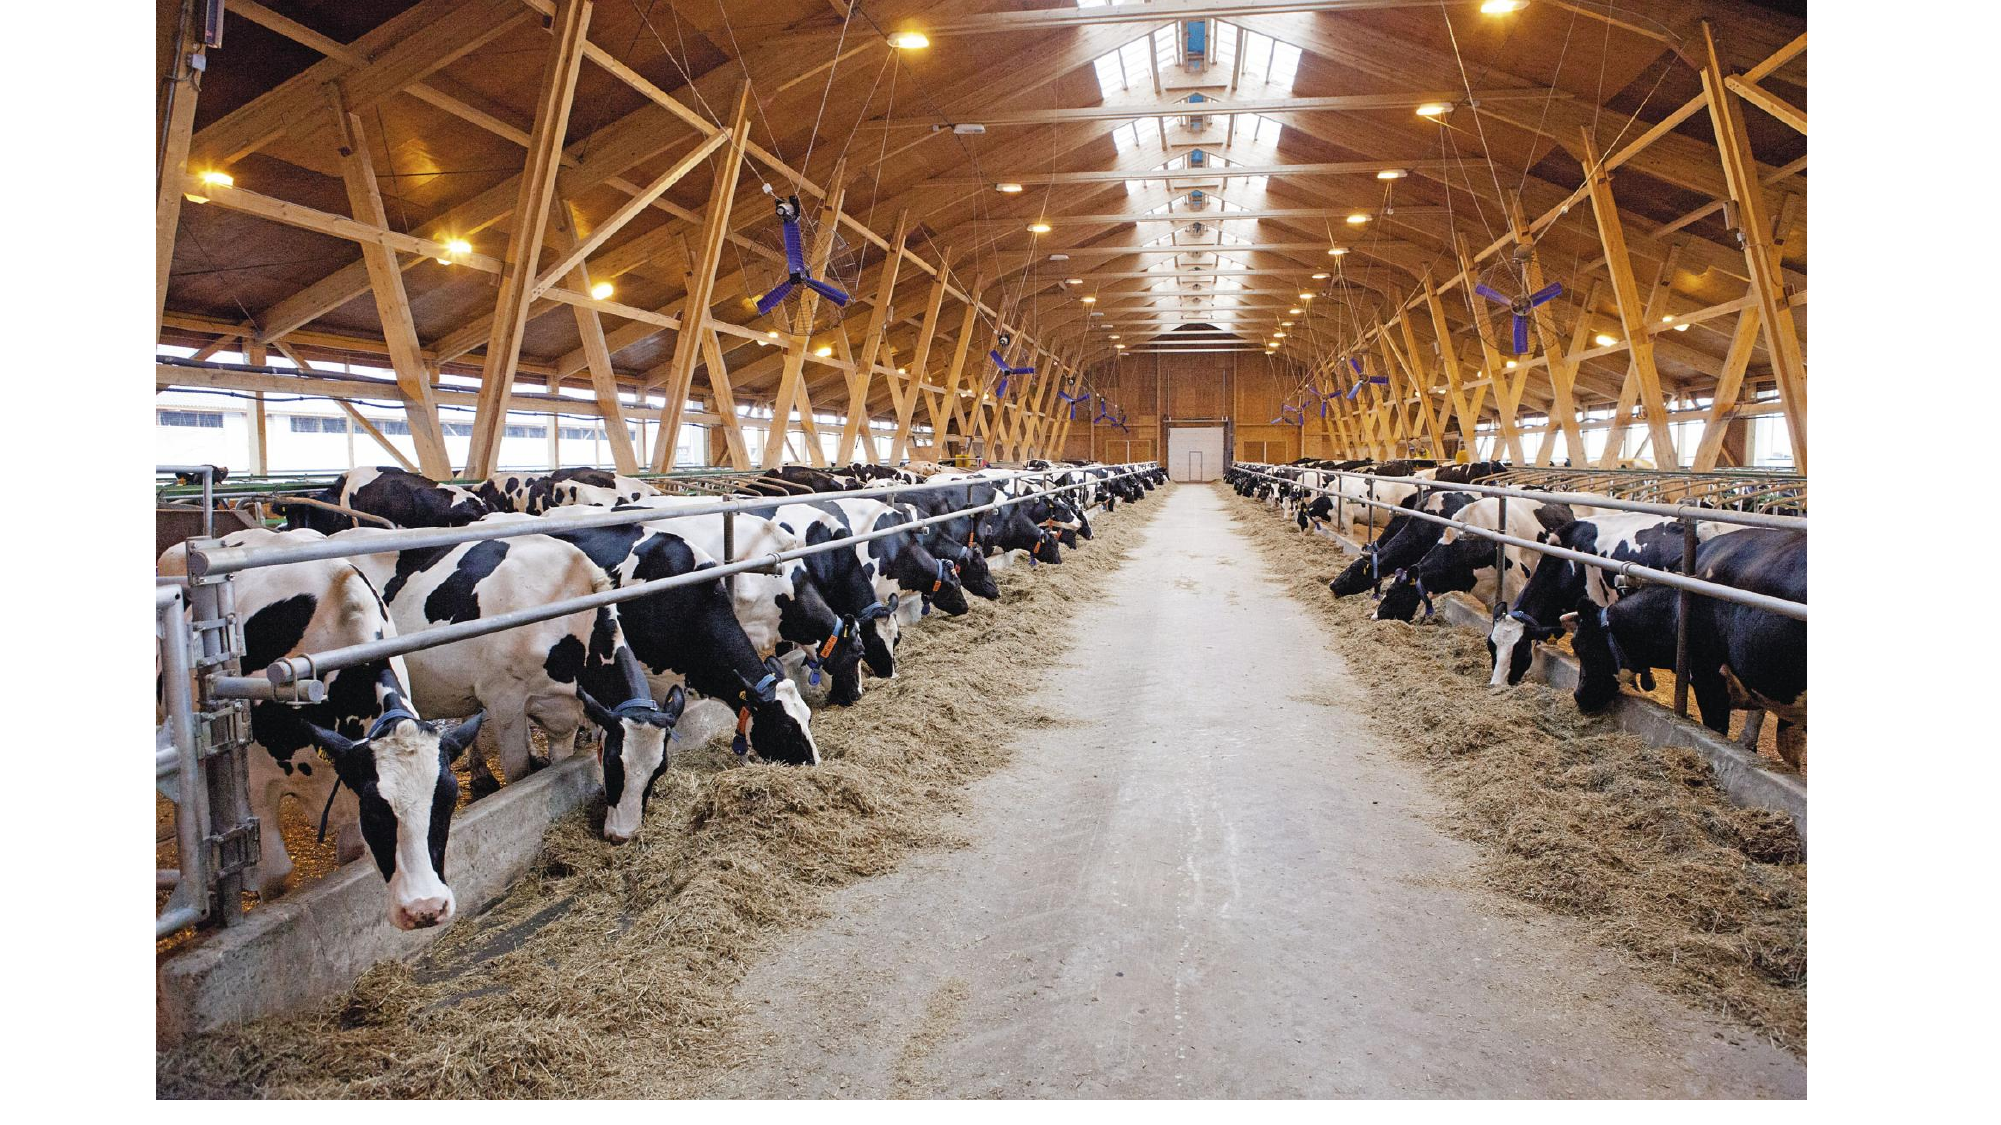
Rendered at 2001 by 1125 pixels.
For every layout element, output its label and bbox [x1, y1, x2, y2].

picture [156, 0, 1807, 1100]
